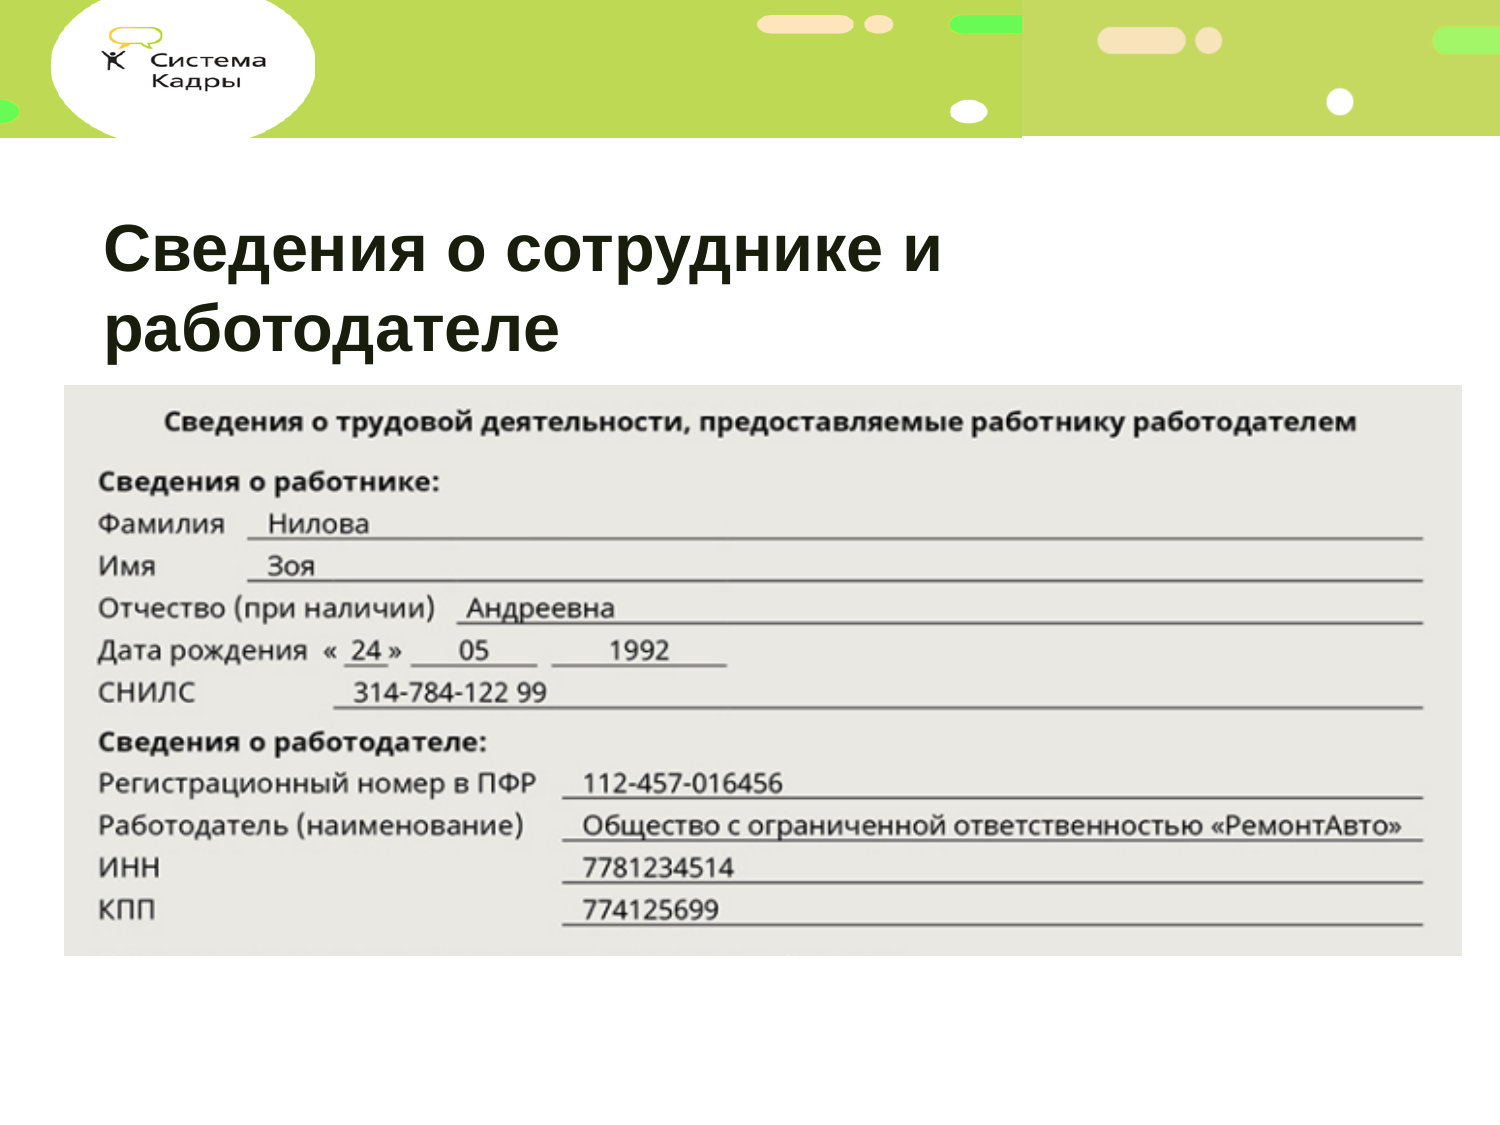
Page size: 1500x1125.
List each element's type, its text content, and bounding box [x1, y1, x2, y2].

picture [64, 385, 1462, 956]
title Сведения о сотруднике и работодателе [88, 196, 1235, 383]
picture [0, 0, 1500, 138]
